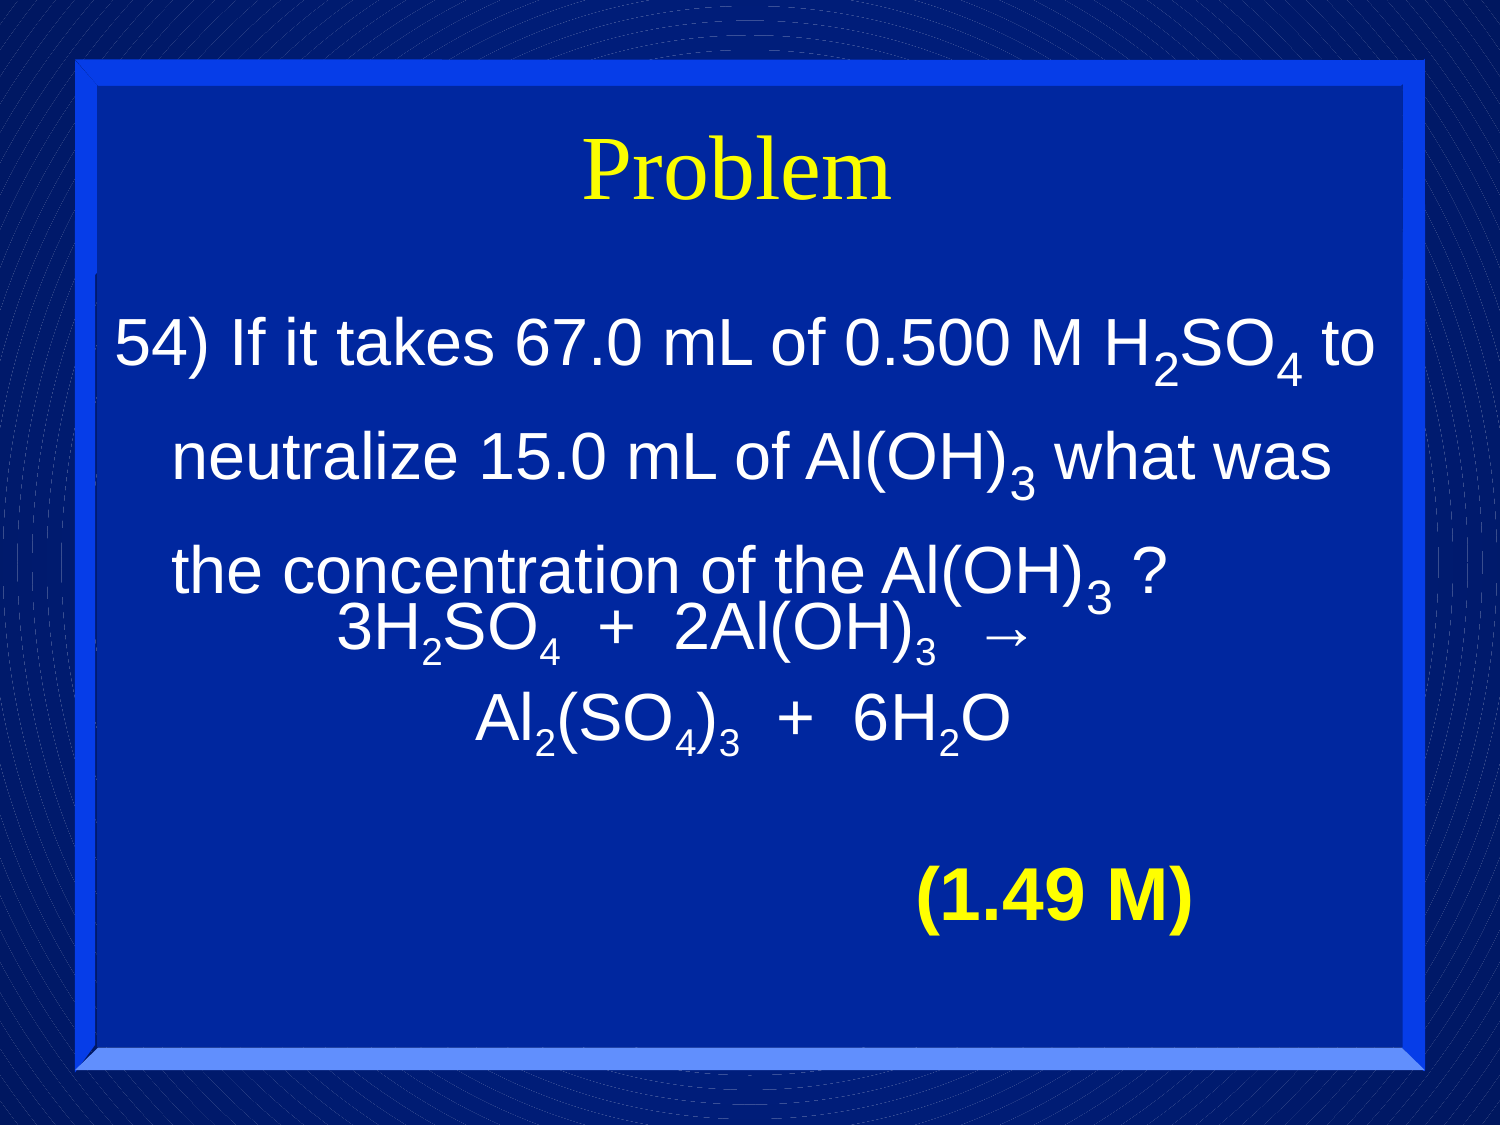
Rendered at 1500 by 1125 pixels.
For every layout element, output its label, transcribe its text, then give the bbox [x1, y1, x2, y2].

text_box 3H2SO4 + 2Al(OH)3 → Al2(SO4)3 + 6H2O [187, 575, 1300, 750]
text_box (1.49 M) [899, 837, 1213, 943]
title Problem [99, 99, 1375, 225]
list 54) If it takes 67.0 mL of 0.500 M H2SO4 to neutralize 15.0 mL of Al(OH)3 what was the concentration of the Al(OH)3 ? [99, 275, 1400, 1025]
